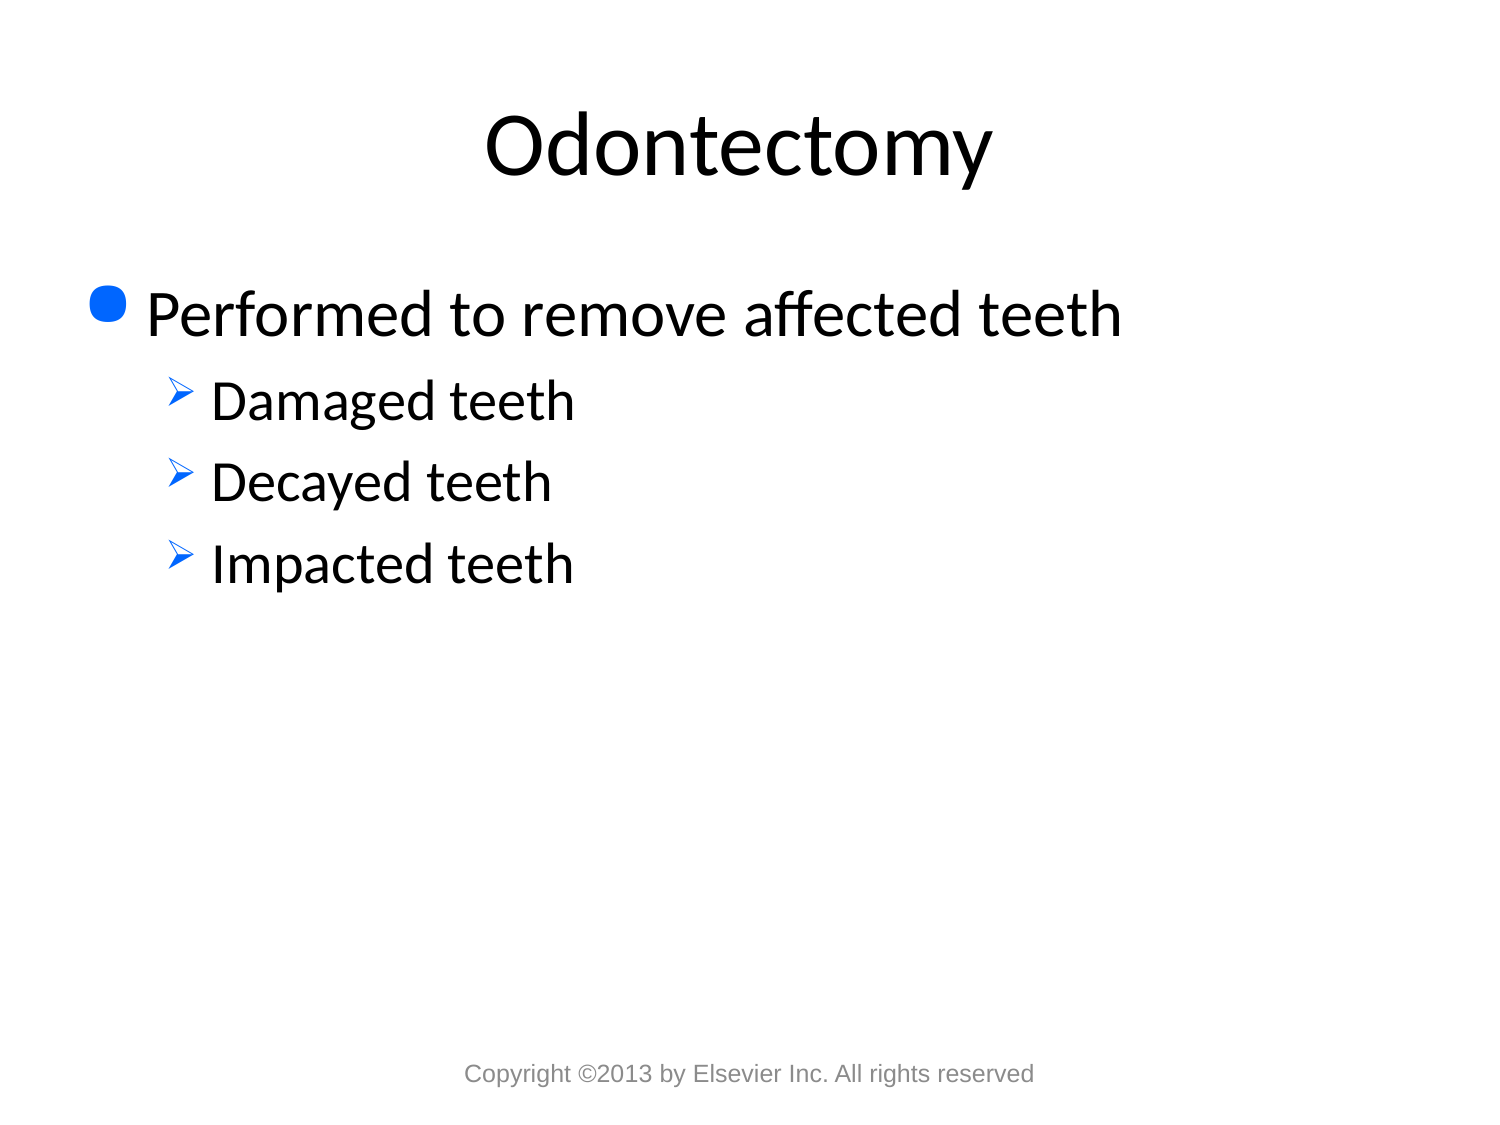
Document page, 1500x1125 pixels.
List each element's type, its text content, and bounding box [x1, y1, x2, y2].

title Odontectomy [75, 45, 1425, 233]
list Performed to remove affected teeth Damaged teeth Decayed teeth Impacted teeth [75, 262, 1425, 1005]
footer Copyright ©2013 by Elsevier Inc. All rights reserved [339, 1042, 1161, 1103]
